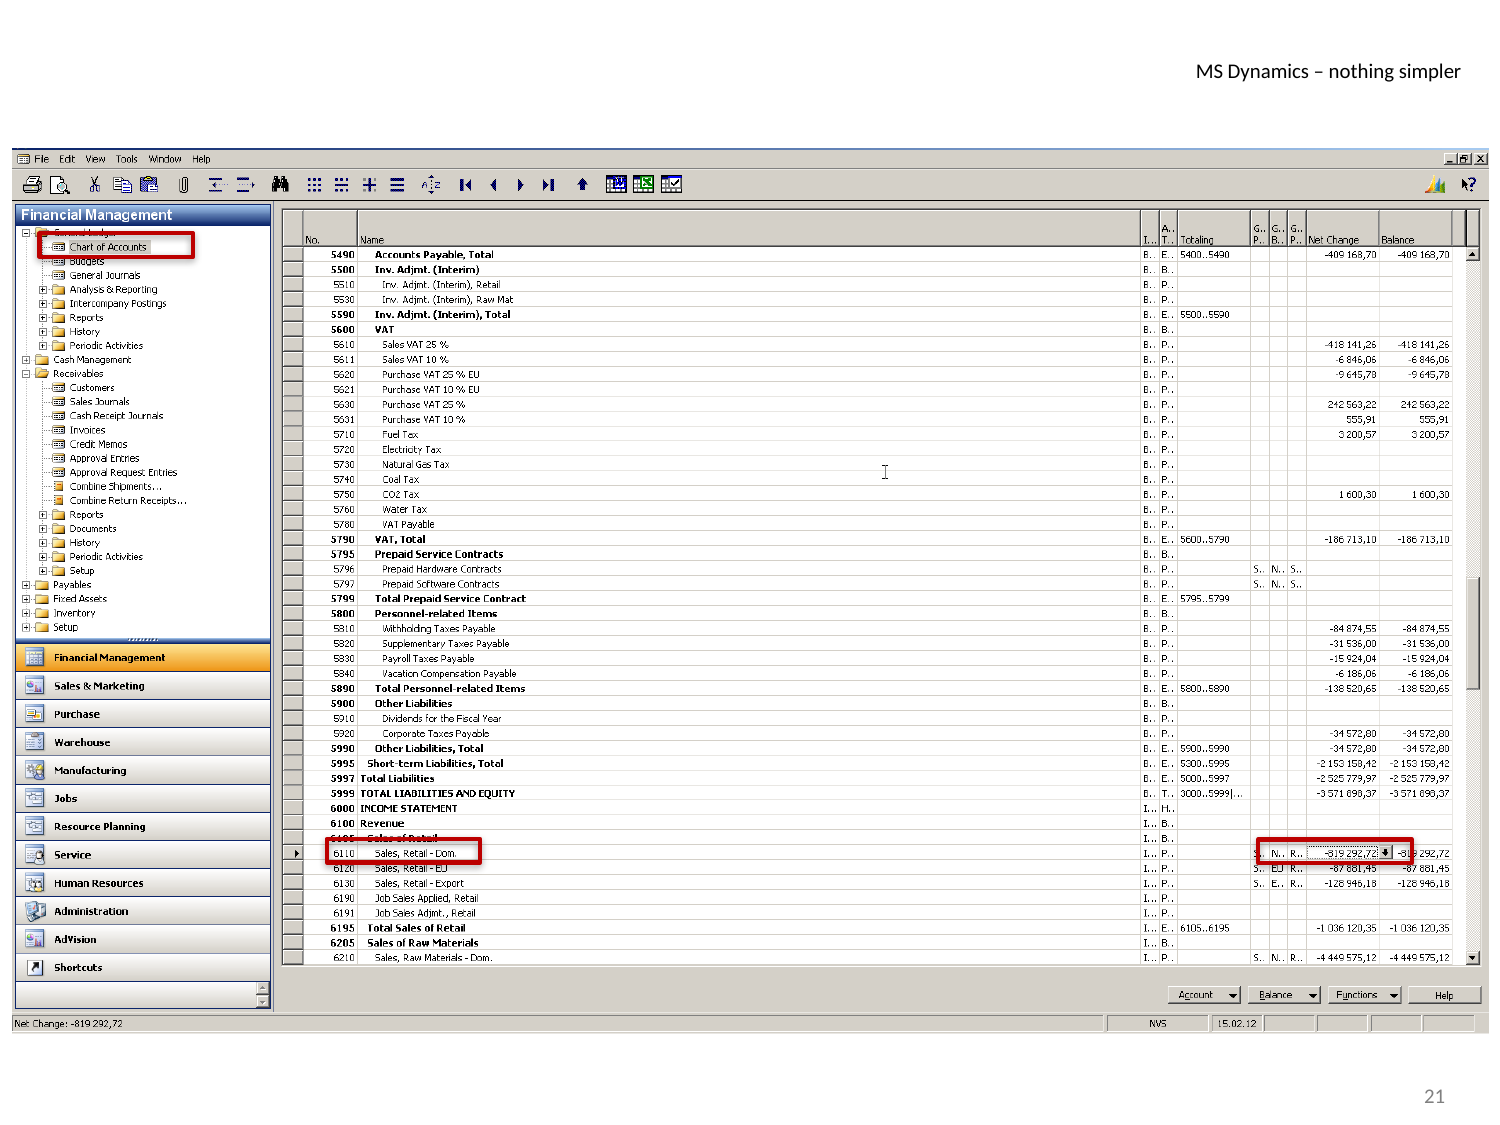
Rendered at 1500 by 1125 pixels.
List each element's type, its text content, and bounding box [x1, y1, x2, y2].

slide_number 21 [1110, 1065, 1461, 1125]
picture [12, 148, 1489, 1034]
list MS Dynamics – nothing simpler [394, 50, 1477, 88]
